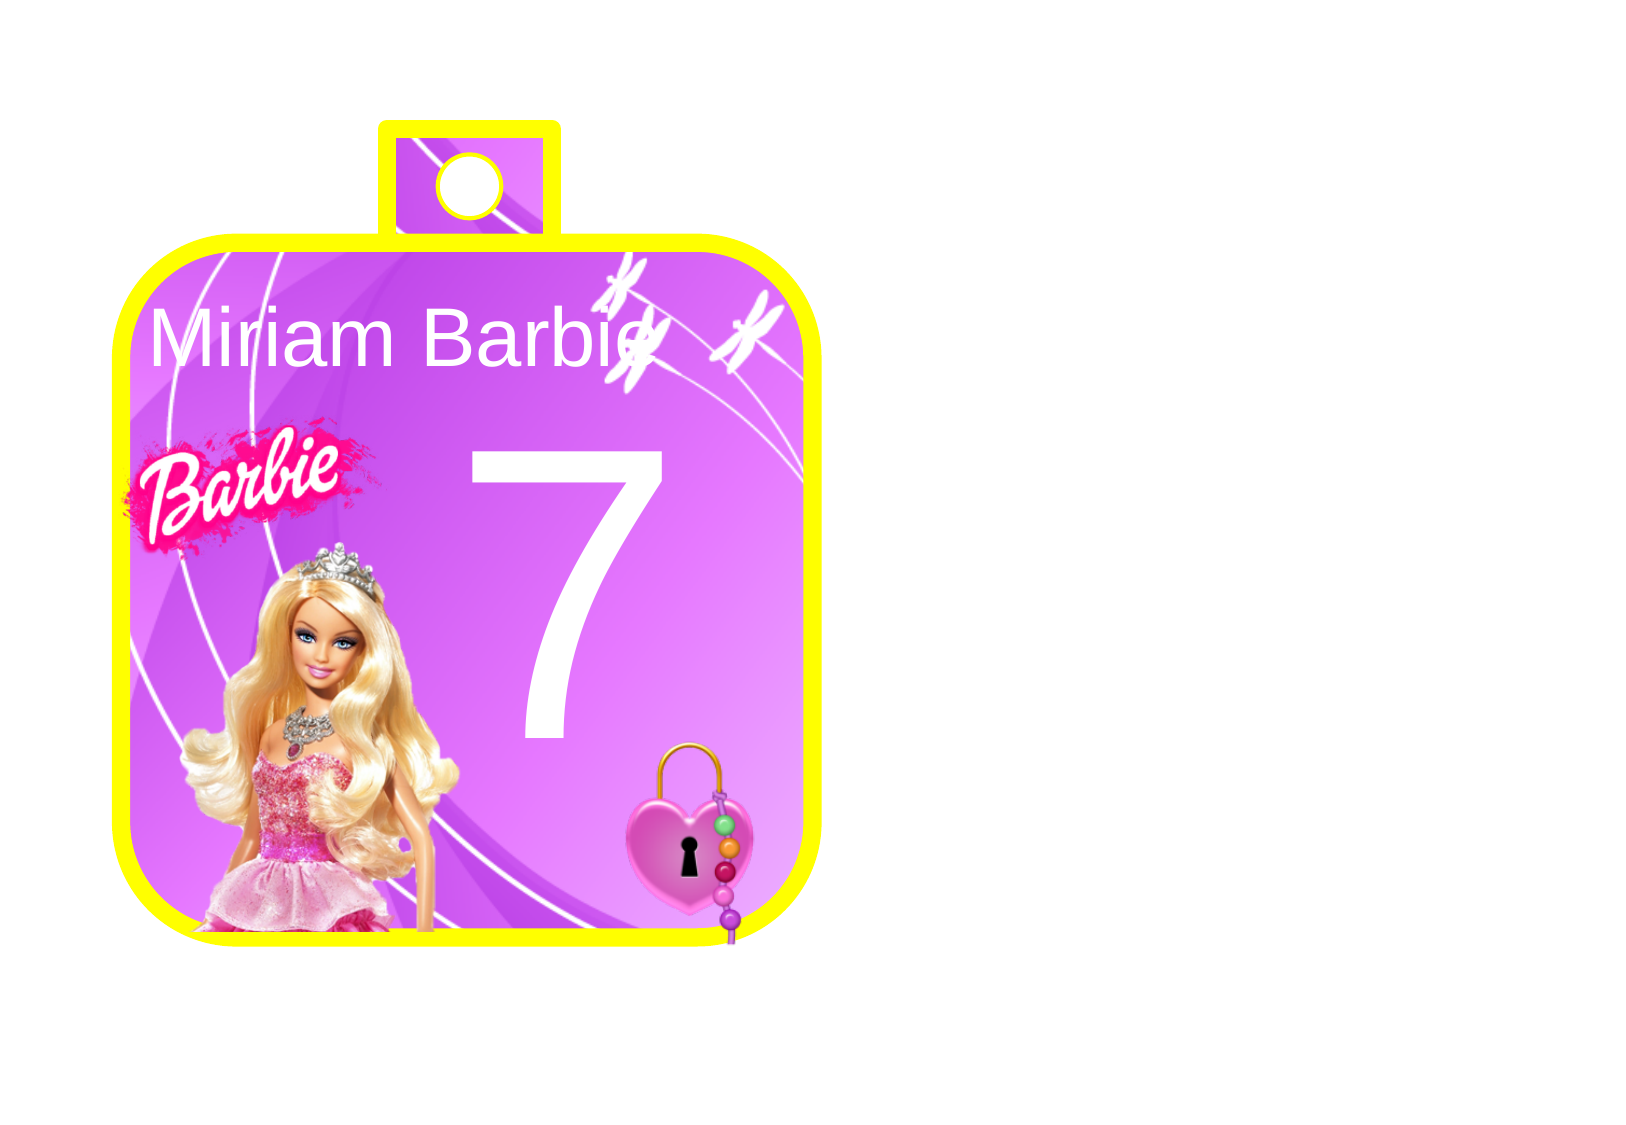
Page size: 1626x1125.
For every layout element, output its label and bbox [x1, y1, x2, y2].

text_box [109, 128, 813, 962]
